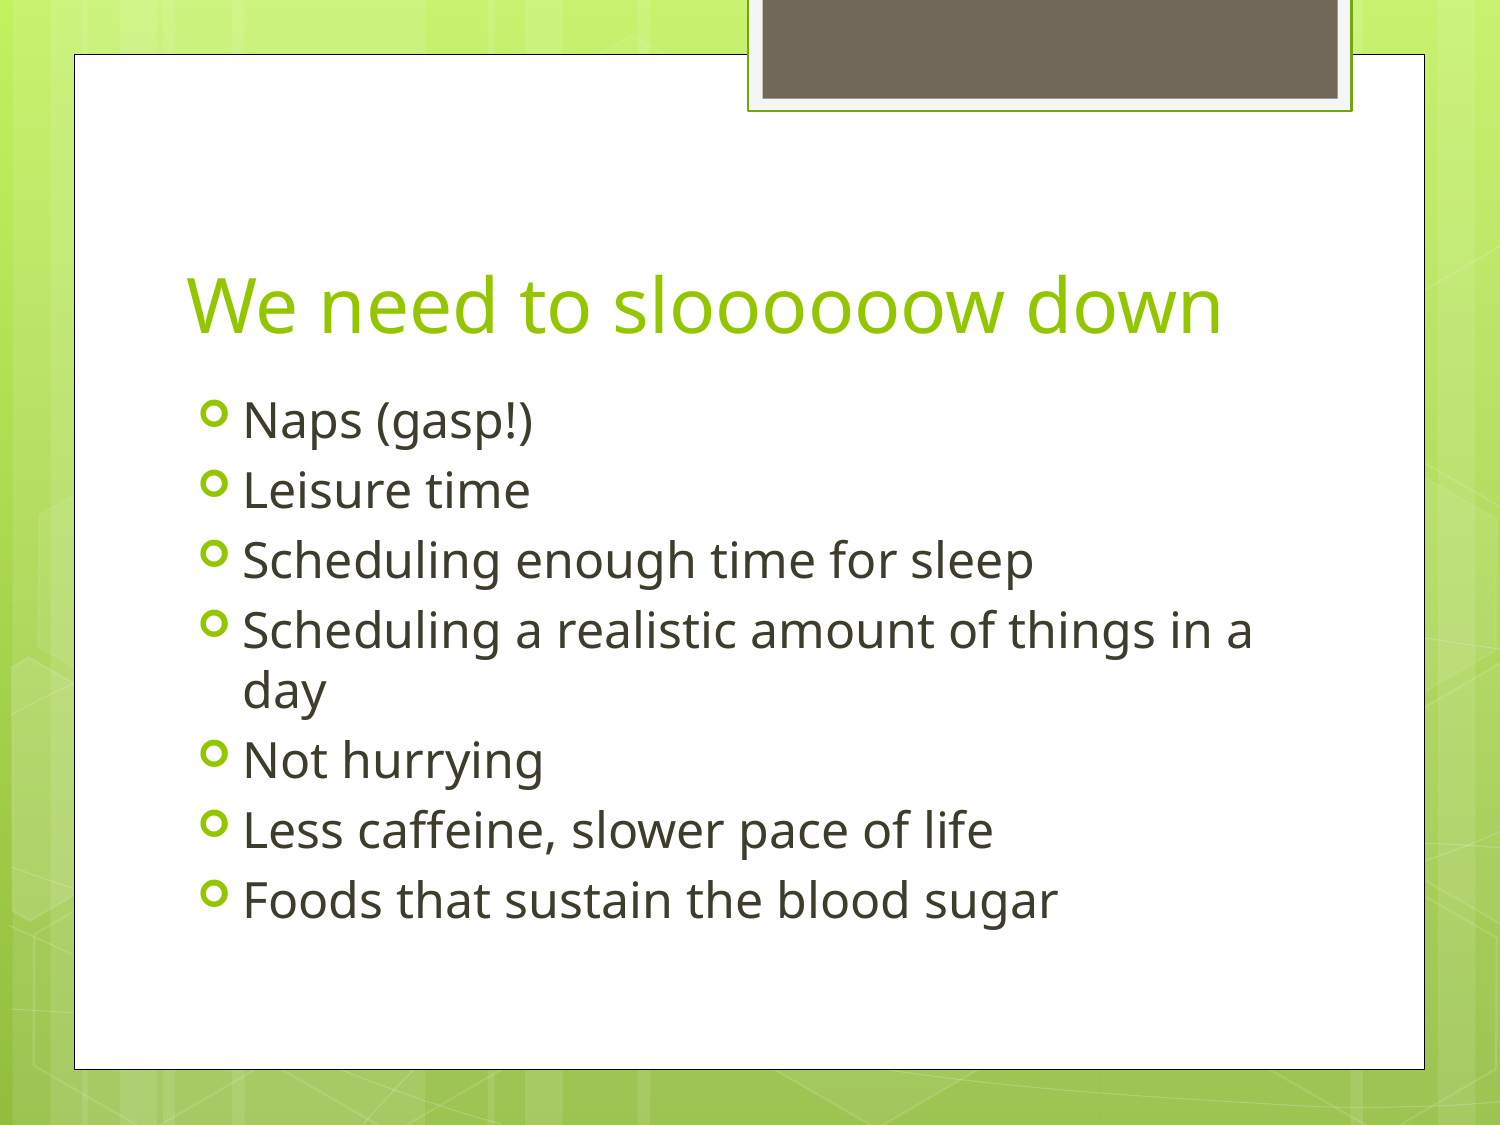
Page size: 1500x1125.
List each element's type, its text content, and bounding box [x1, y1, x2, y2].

list Naps (gasp!) Leisure time Scheduling enough time for sleep Scheduling a realistic amount of things in a day Not hurrying Less caffeine, slower pace of life Foods that sustain the blood sugar [171, 381, 1283, 957]
title We need to sloooooow down [171, 168, 1324, 357]
